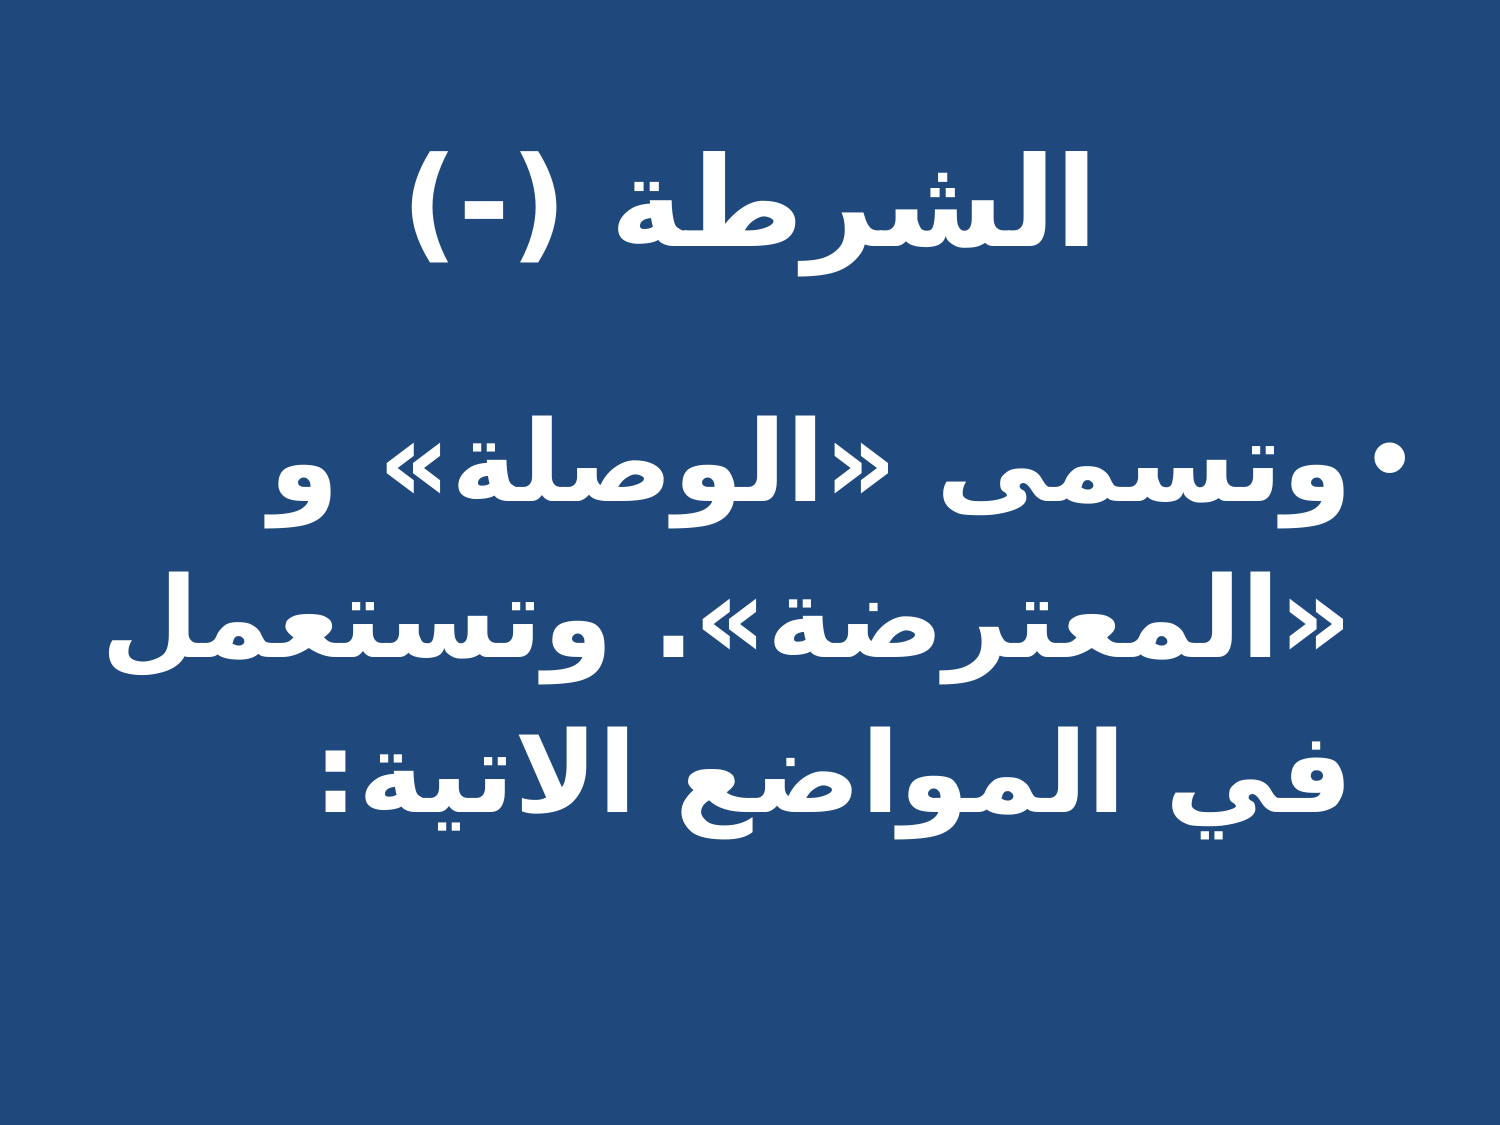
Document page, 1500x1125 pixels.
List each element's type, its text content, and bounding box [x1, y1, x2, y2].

list وتسمى «الوصلة» و «المعترضة». وتستعمل في المواضع الاتية: [75, 361, 1425, 1005]
title الشرطة (-) [75, 45, 1425, 303]
